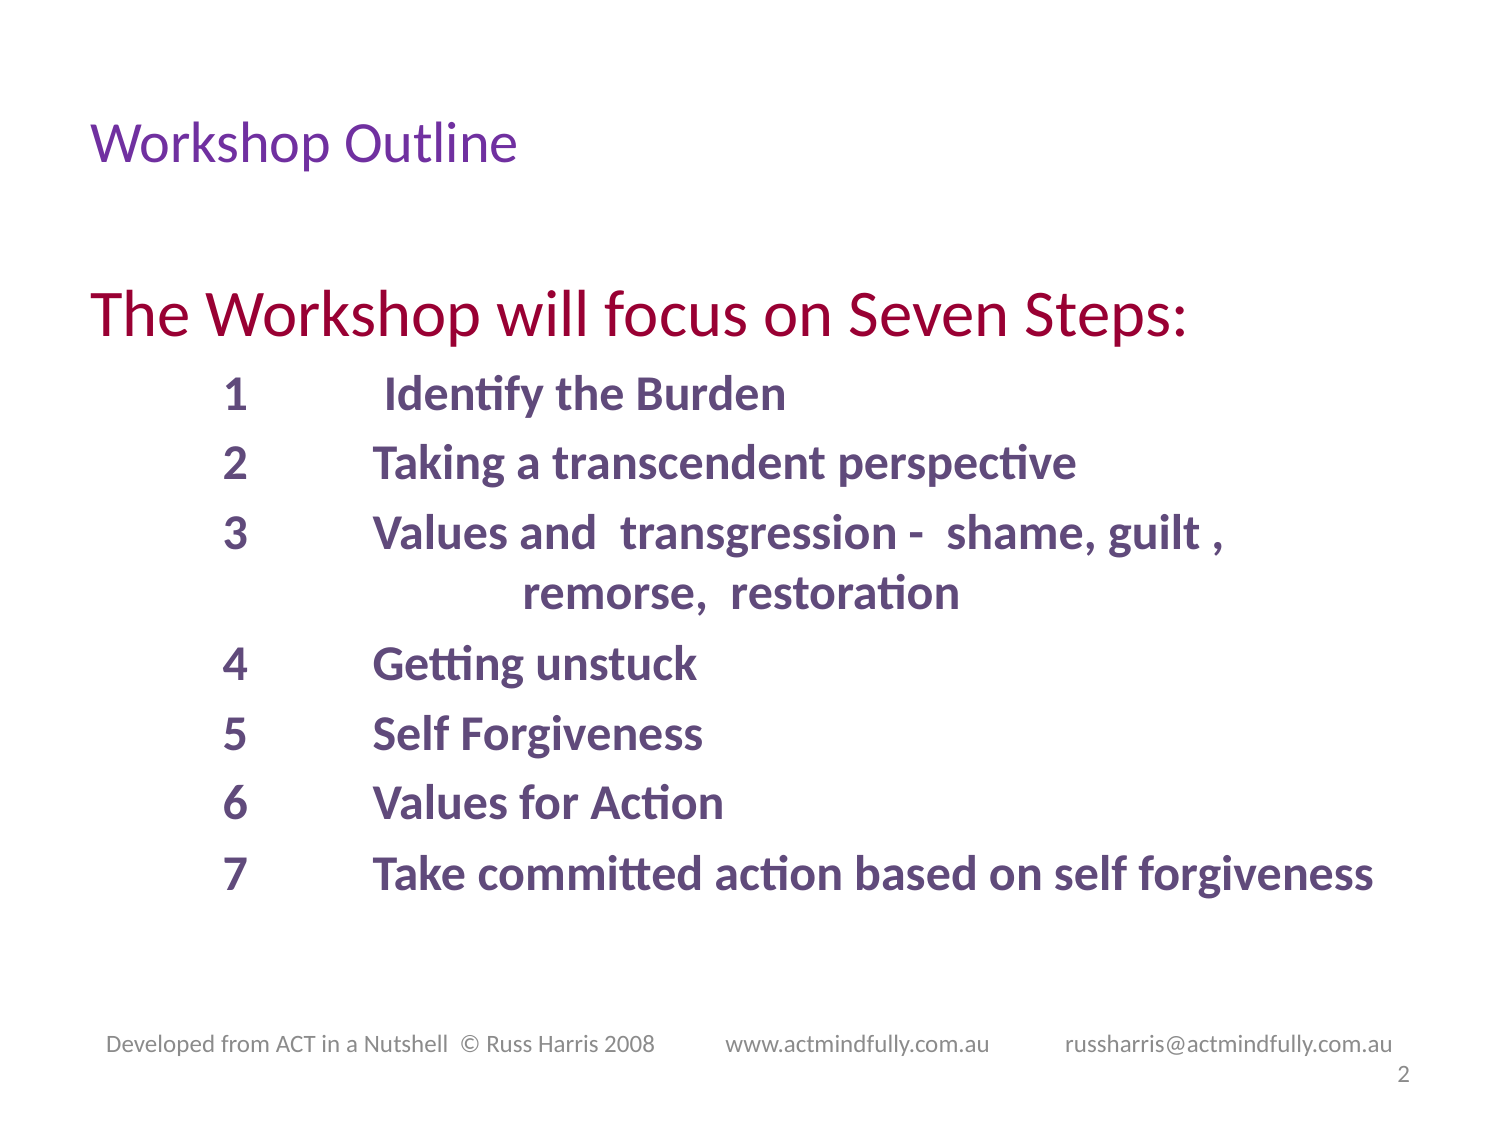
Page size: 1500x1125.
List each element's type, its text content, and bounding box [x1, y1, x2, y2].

footer Developed from ACT in a Nutshell © Russ Harris 2008 www.actmindfully.com.au russharris@actmindfully.com.au [0, 1012, 1500, 1073]
title Workshop Outline [74, 44, 1426, 233]
slide_number 2 [1074, 1073, 1425, 1103]
list The Workshop will focus on Seven Steps: 1 Identify the Burden 2 Taking a transcendent perspective 3 Values and transgression - shame, guilt , remorse, restoration 4 Getting unstuck 5 Self Forgiveness 6 Values for Action 7 Take committed action based on self forgiveness [74, 262, 1426, 1006]
